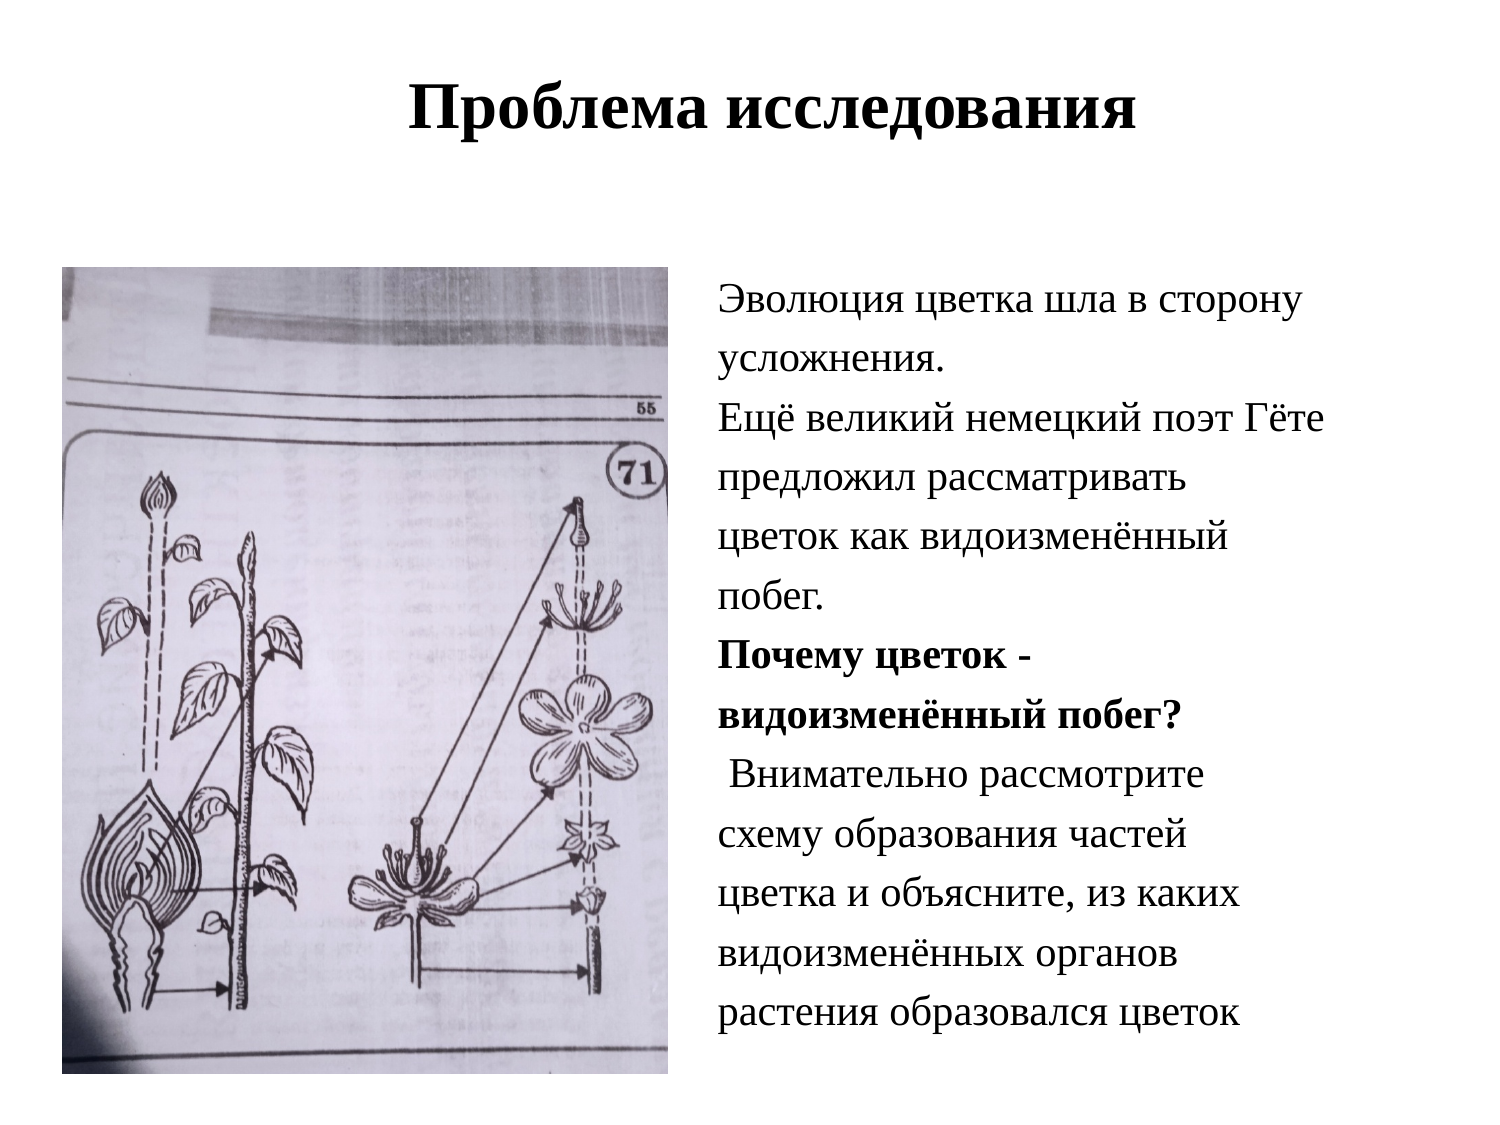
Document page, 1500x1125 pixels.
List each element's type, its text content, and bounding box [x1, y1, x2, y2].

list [61, 266, 668, 1075]
list Эволюция цветка шла в сторону усложнения. Ещё великий немецкий поэт Гёте предложил рассматривать цветок как видоизменённый побег. Почему цветок - видоизменённый побег? Внимательно рассмотрите схему образования частей цветка и объясните, из каких видоизменённых органов растения образовался цветок [702, 262, 1425, 1047]
title Проблема исследования [46, 30, 1500, 233]
